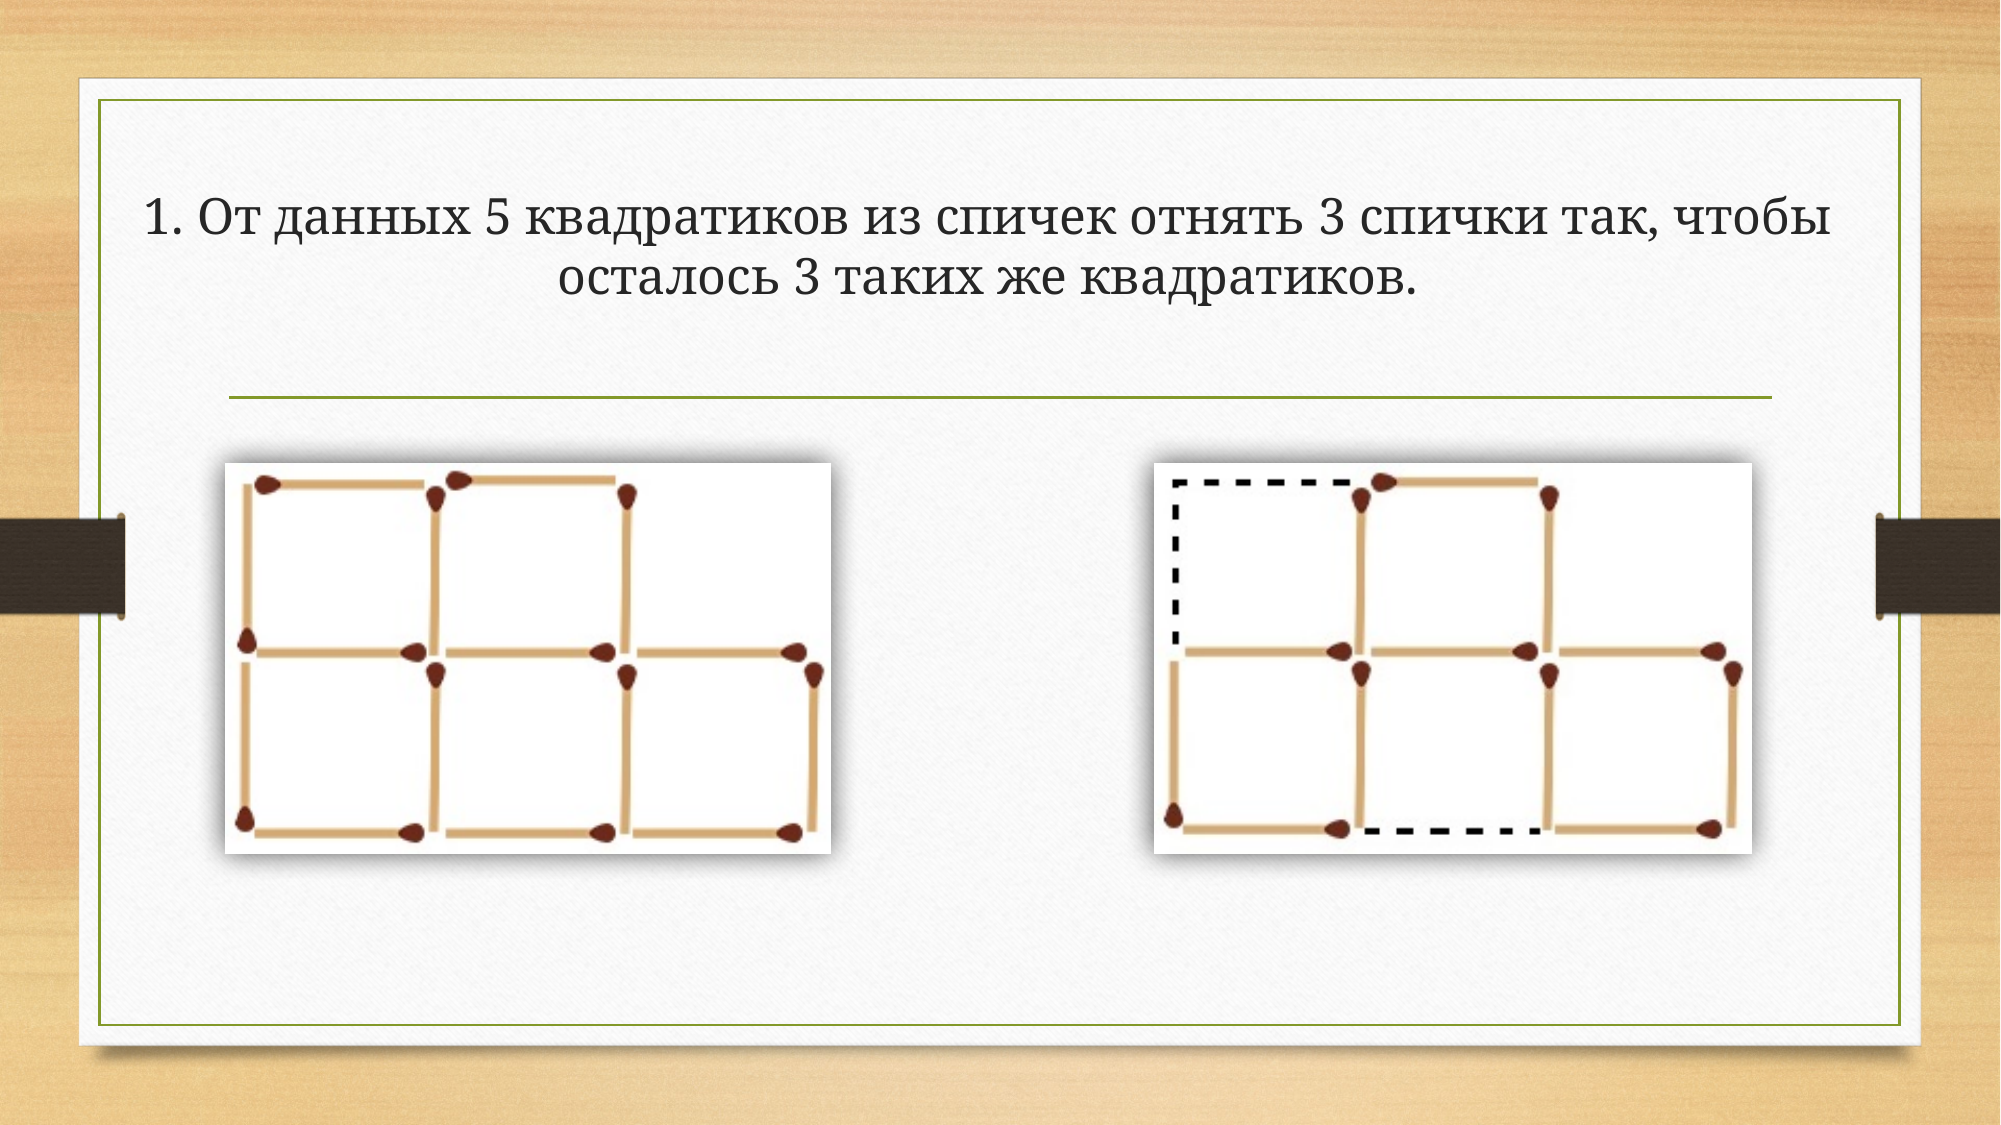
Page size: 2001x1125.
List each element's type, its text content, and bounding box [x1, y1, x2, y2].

list 1. От данных 5 квадратиков из спичек отнять 3 спички так, чтобы осталось 3 таких же квадратиков. [125, 176, 1851, 346]
picture [0, 0, 2001, 1125]
